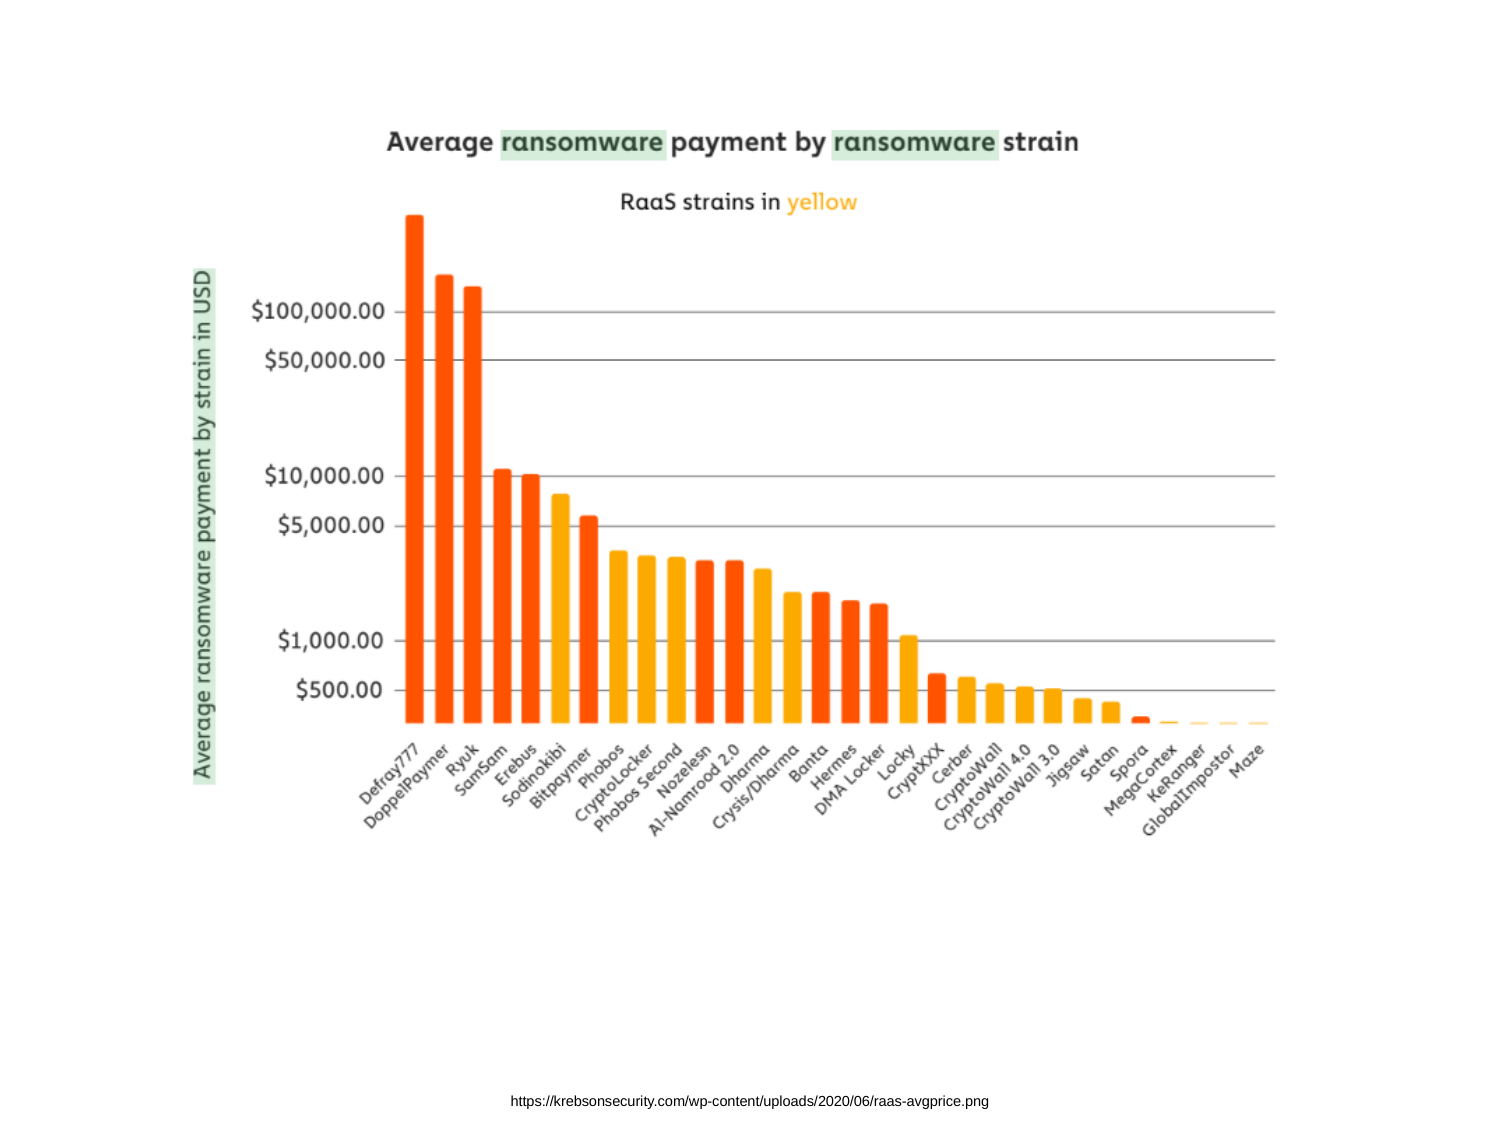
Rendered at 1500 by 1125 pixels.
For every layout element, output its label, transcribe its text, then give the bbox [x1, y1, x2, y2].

picture [185, 130, 1281, 841]
text_box https://krebsonsecurity.com/wp-content/uploads/2020/06/raas-avgprice.png [0, 1076, 1500, 1114]
